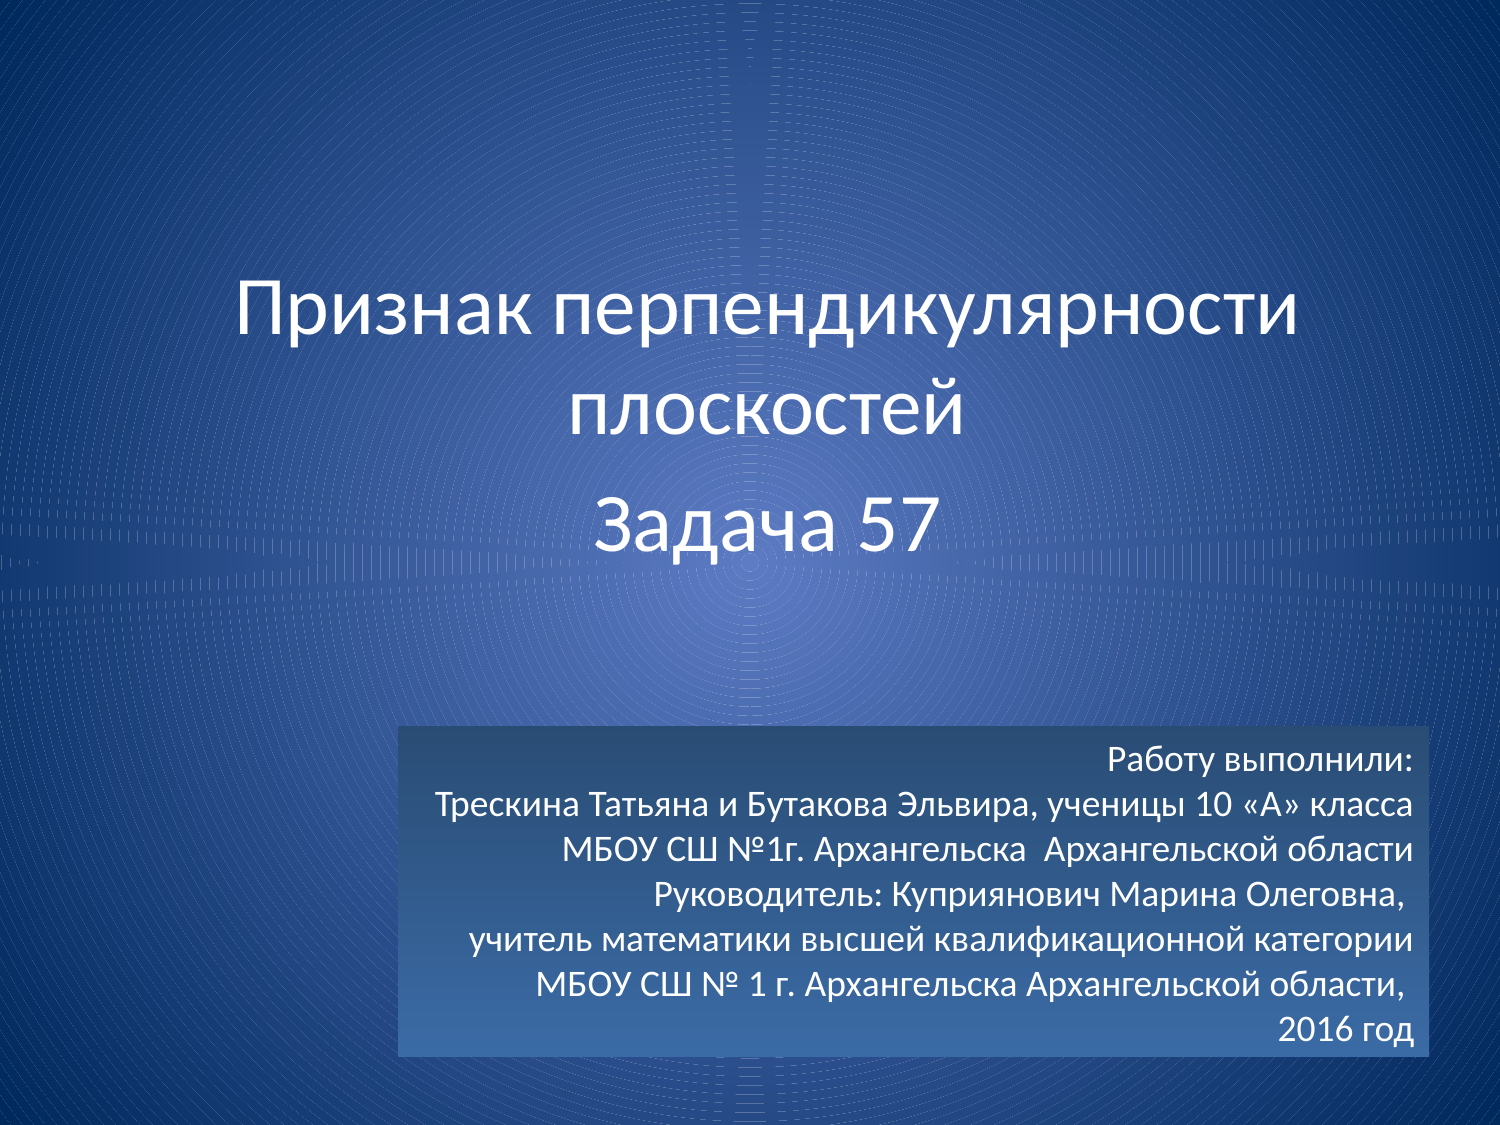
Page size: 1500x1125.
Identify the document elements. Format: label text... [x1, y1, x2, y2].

text_box Работу выполнили: Трескина Татьяна и Бутакова Эльвира, ученицы 10 «А» класса МБОУ СШ №1г. Архангельска Архангельской области Руководитель: Куприянович Марина Олеговна, учитель математики высшей квалификационной категории МБОУ СШ № 1 г. Архангельска Архангельской области, 2016 год [398, 726, 1430, 1057]
subtitle Признак перпендикулярности плоскостей Задача 57 [70, 243, 1465, 531]
